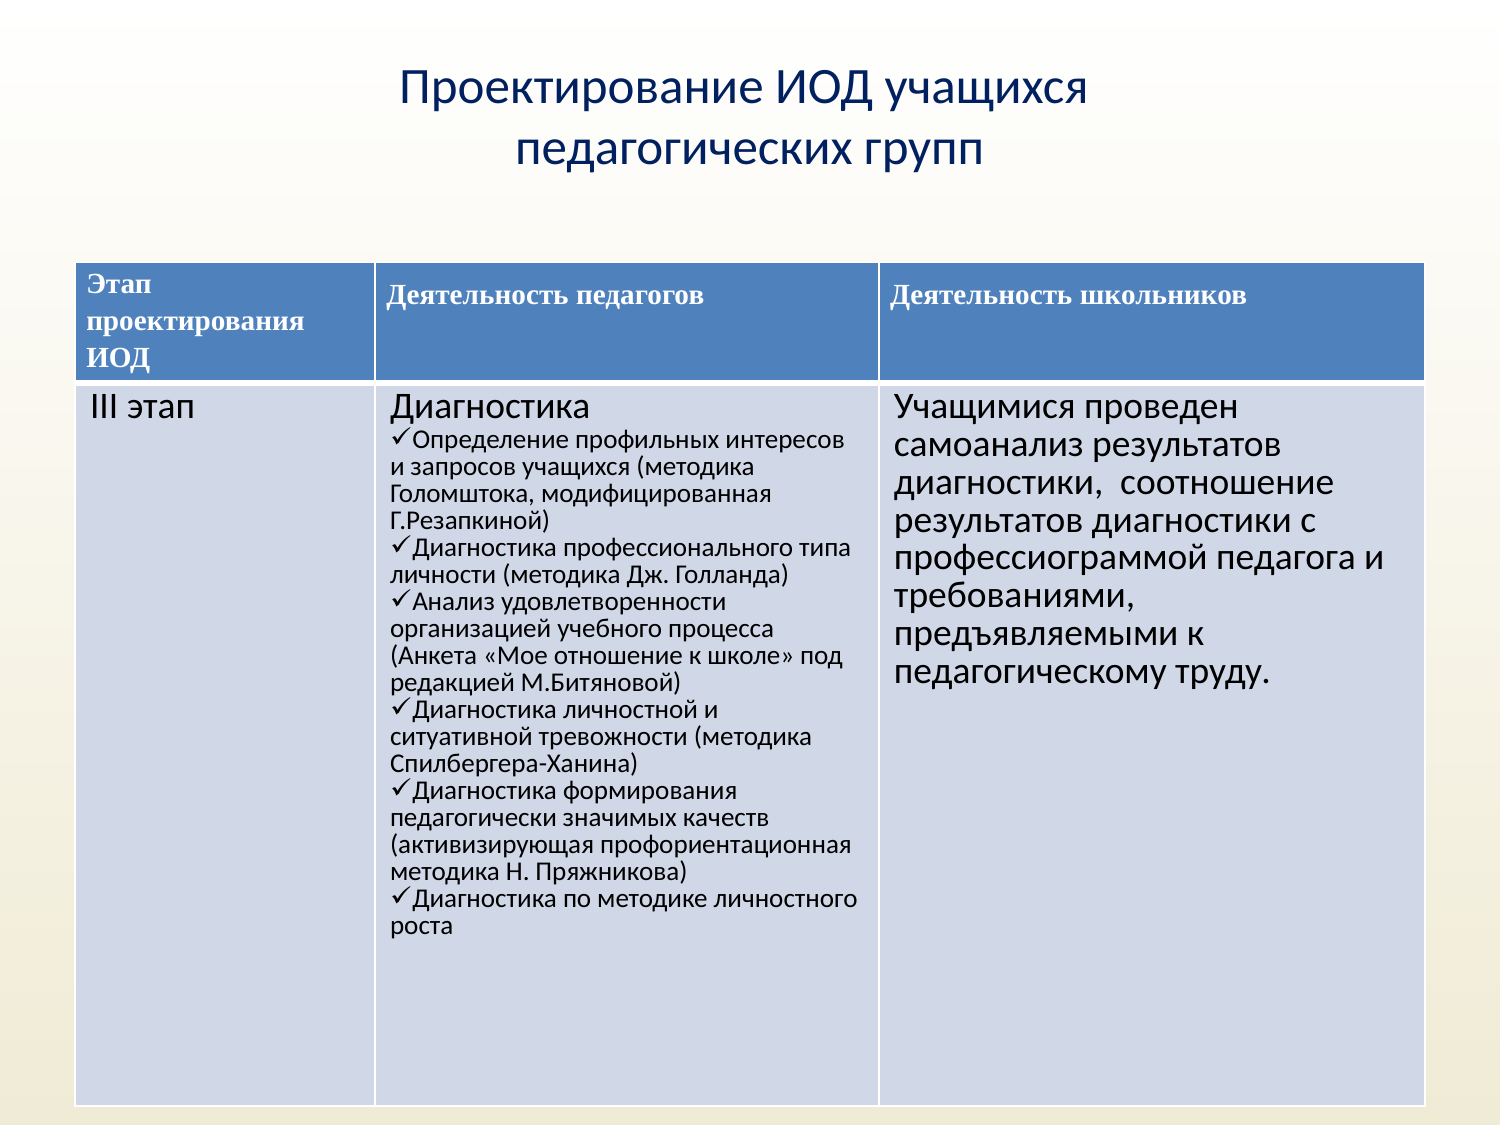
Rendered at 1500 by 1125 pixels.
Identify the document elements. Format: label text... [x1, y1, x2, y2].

table_cell III этап [76, 386, 374, 1105]
table_cell Учащимися проведен самоанализ результатов диагностики, соотношение результатов диагностики с профессиограммой педагога и требованиями, предъявляемыми к педагогическому труду. [880, 386, 1424, 1105]
table_header Деятельность педагогов [376, 263, 878, 380]
table_header Деятельность школьников [880, 263, 1424, 380]
table_cell Диагностика Определение профильных интересов и запросов учащихся (методика Голомштока, модифицированная Г.Резапкиной) Диагностика профессионального типа личности (методика Дж. Голланда) Анализ удовлетворенности организацией учебного процесса (Анкета «Мое отношение к школе» под редакцией М.Битяновой) Диагностика личностной и ситуативной тревожности (методика Спилбергера-Ханина) Диагностика формирования педагогически значимых качеств (активизирующая профориентационная методика Н. Пряжникова) Диагностика по методике личностного роста [376, 386, 878, 1105]
title Проектирование ИОД учащихся педагогических групп [75, 45, 1425, 262]
table_header Этап проектирования ИОД [76, 263, 374, 380]
